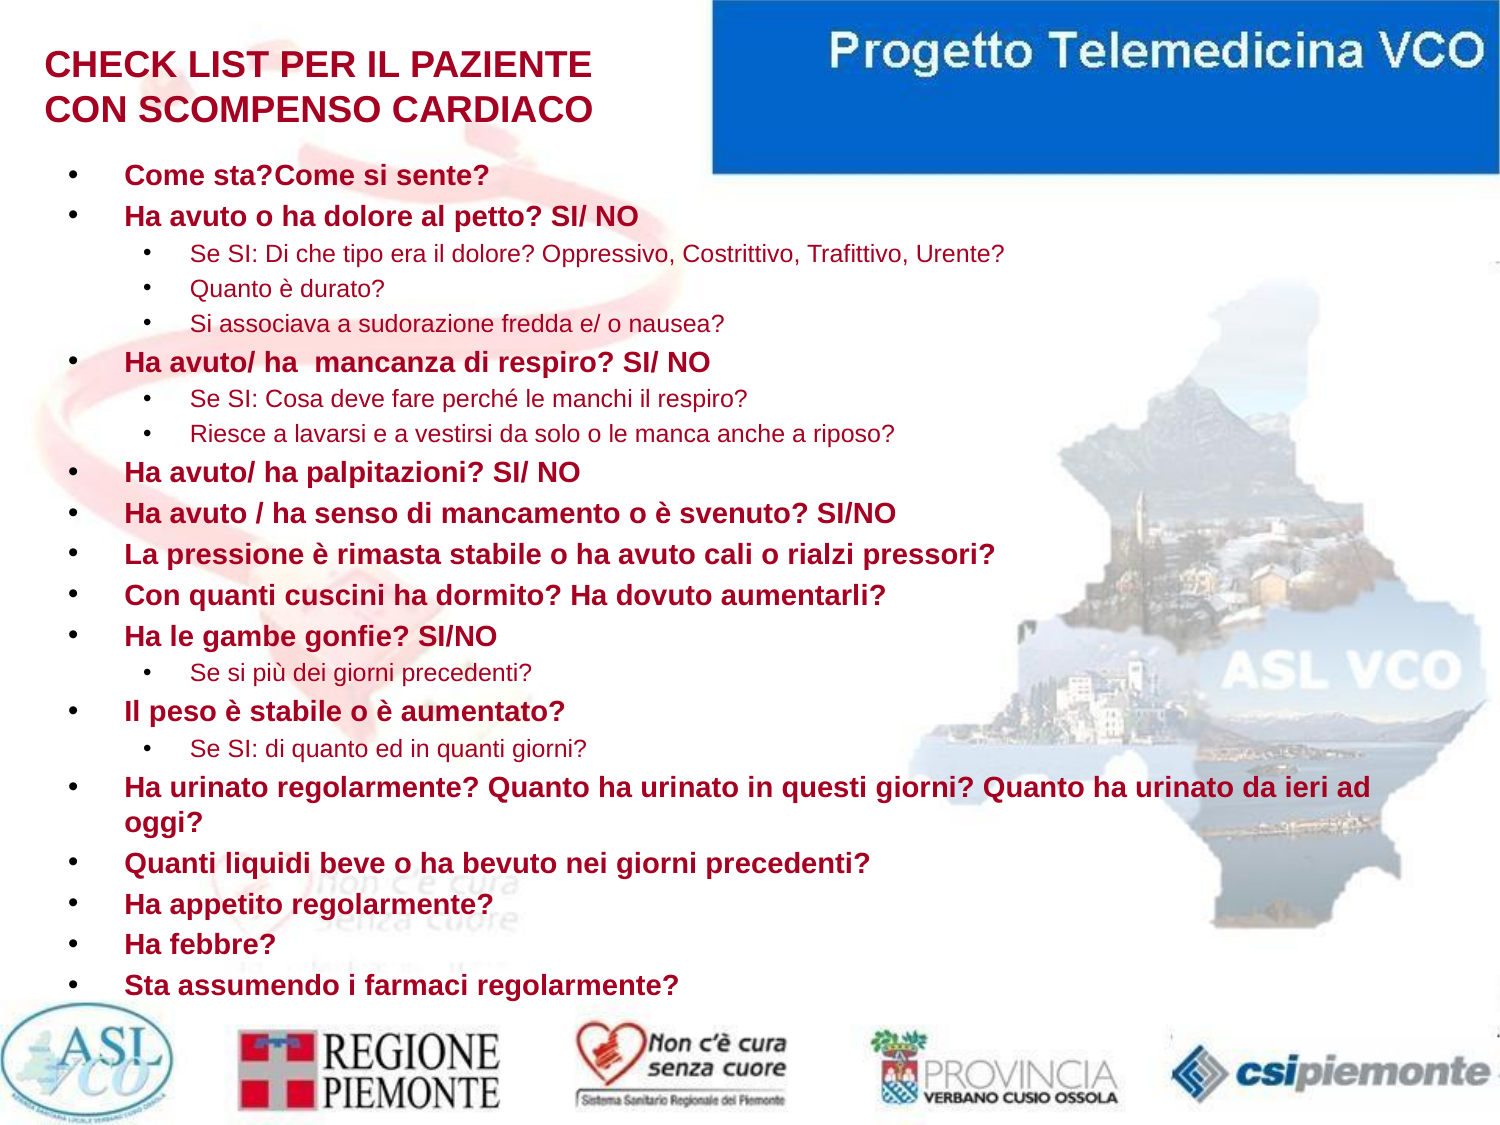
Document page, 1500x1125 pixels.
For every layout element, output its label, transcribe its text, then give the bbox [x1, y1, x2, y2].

picture [0, 0, 1500, 1125]
title CHECK LIST PER IL PAZIENTE CON SCOMPENSO CARDIACO [29, 45, 680, 126]
list Come sta? Come si sente? Ha avuto o ha dolore al petto? SI/ NO Se SI: Di che tipo era il dolore? Oppressivo, Costrittivo, Trafittivo, Urente? Quanto è durato? Si associava a sudorazione fredda e/ o nausea? Ha avuto/ ha mancanza di respiro? SI/ NO Se SI: Cosa deve fare perché le manchi il respiro? Riesce a lavarsi e a vestirsi da solo o le manca anche a riposo? Ha avuto/ ha palpitazioni? SI/ NO Ha avuto / ha senso di mancamento o è svenuto? SI/NO La pressione è rimasta stabile o ha avuto cali o rialzi pressori? Con quanti cuscini ha dormito? Ha dovuto aumentarli? Ha le gambe gonfie? SI/NO Se si più dei giorni precedenti? Il peso è stabile o è aumentato? Se SI: di quanto ed in quanti giorni? Ha urinato regolarmente? Quanto ha urinato in questi giorni? Quanto ha urinato da ieri ad oggi? Quanti liquidi beve o ha bevuto nei giorni precedenti? Ha appetito regolarmente? Ha febbre? Sta assumendo i farmaci regolarmente? [53, 148, 1447, 1035]
